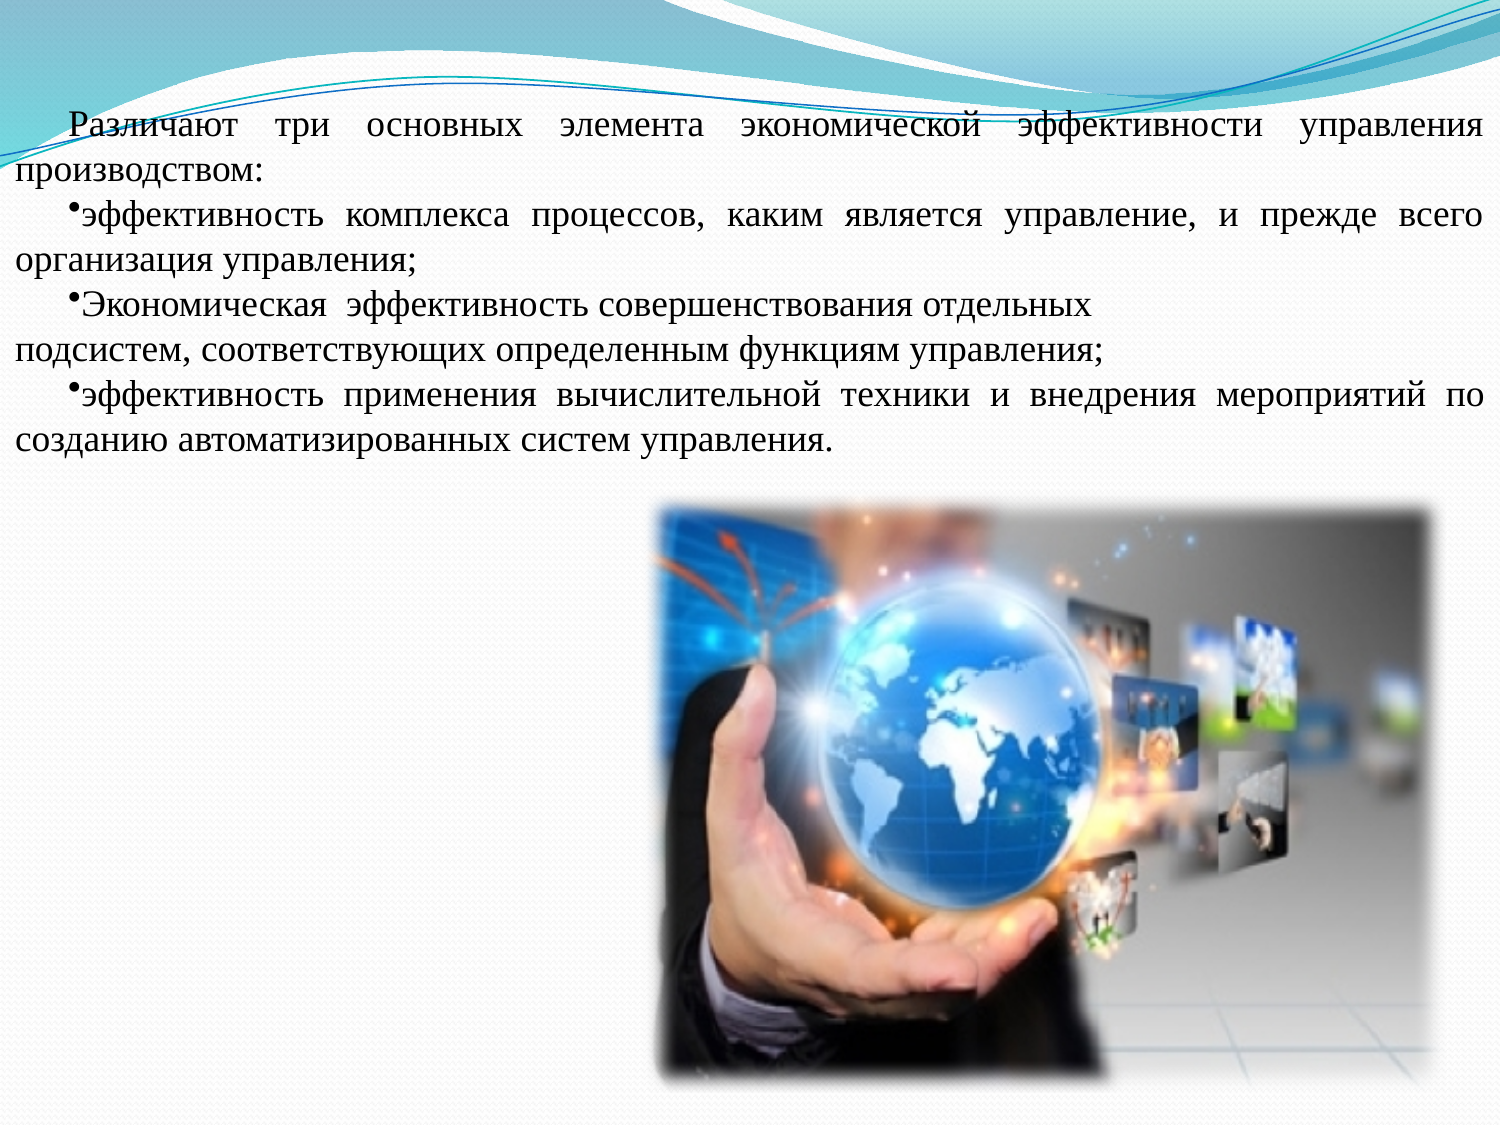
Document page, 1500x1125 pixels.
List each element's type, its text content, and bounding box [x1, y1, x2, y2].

text_box Различают три основных элемента экономической эффективности управления производством: эффективность комплекса процессов, каким является управление, и прежде всего организация управления; Экономическая эффективность совершенствования отдельных подсистем, соответствующих определенным функциям управления; эффективность применения вычислительной техники и вне­дрения мероприятий по созданию автоматизированных систем управления. [0, 91, 1500, 467]
picture [643, 491, 1448, 1095]
